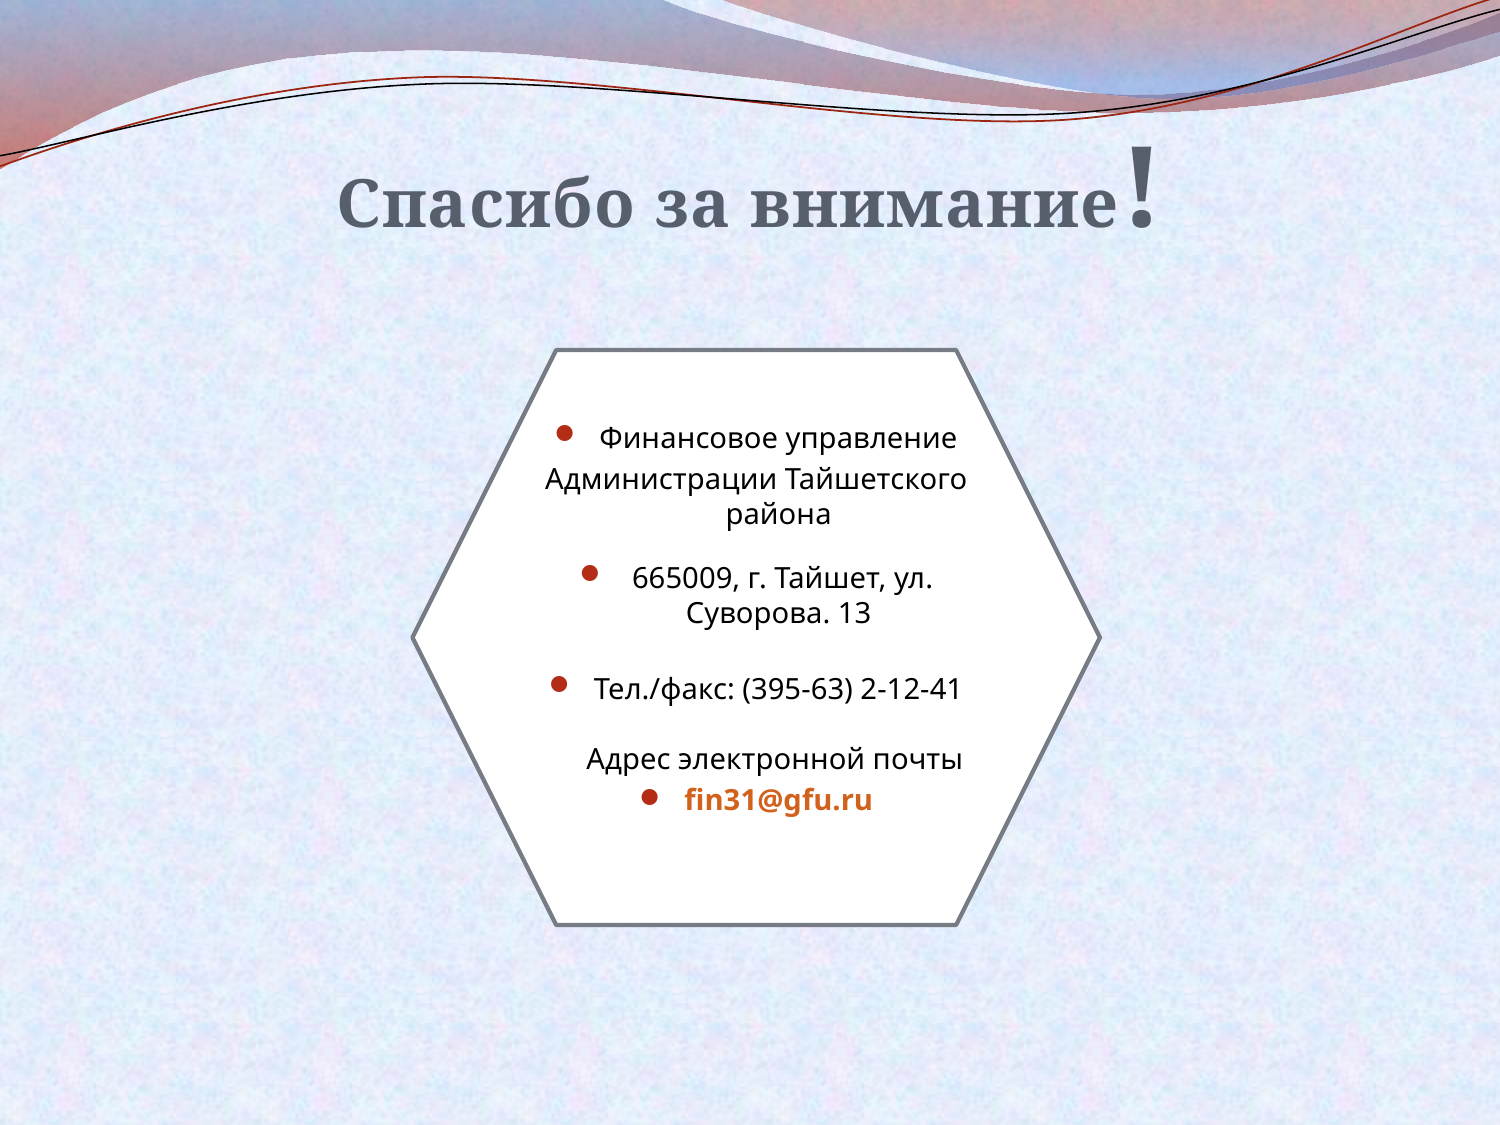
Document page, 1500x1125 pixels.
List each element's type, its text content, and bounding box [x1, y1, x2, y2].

title Спасибо за внимание! [124, 54, 1376, 250]
text_box [1000, 432, 1102, 843]
text_box [410, 433, 512, 842]
text_box [522, 347, 990, 412]
text_box [525, 869, 987, 928]
text_box Финансовое управление Администрации Тайшетского района 665009, г. Тайшет, ул. Суворова. 13 Тел./факс: (395-63) 2-12-41 Адрес электронной почты fin31@gfu.ru [512, 412, 1000, 869]
